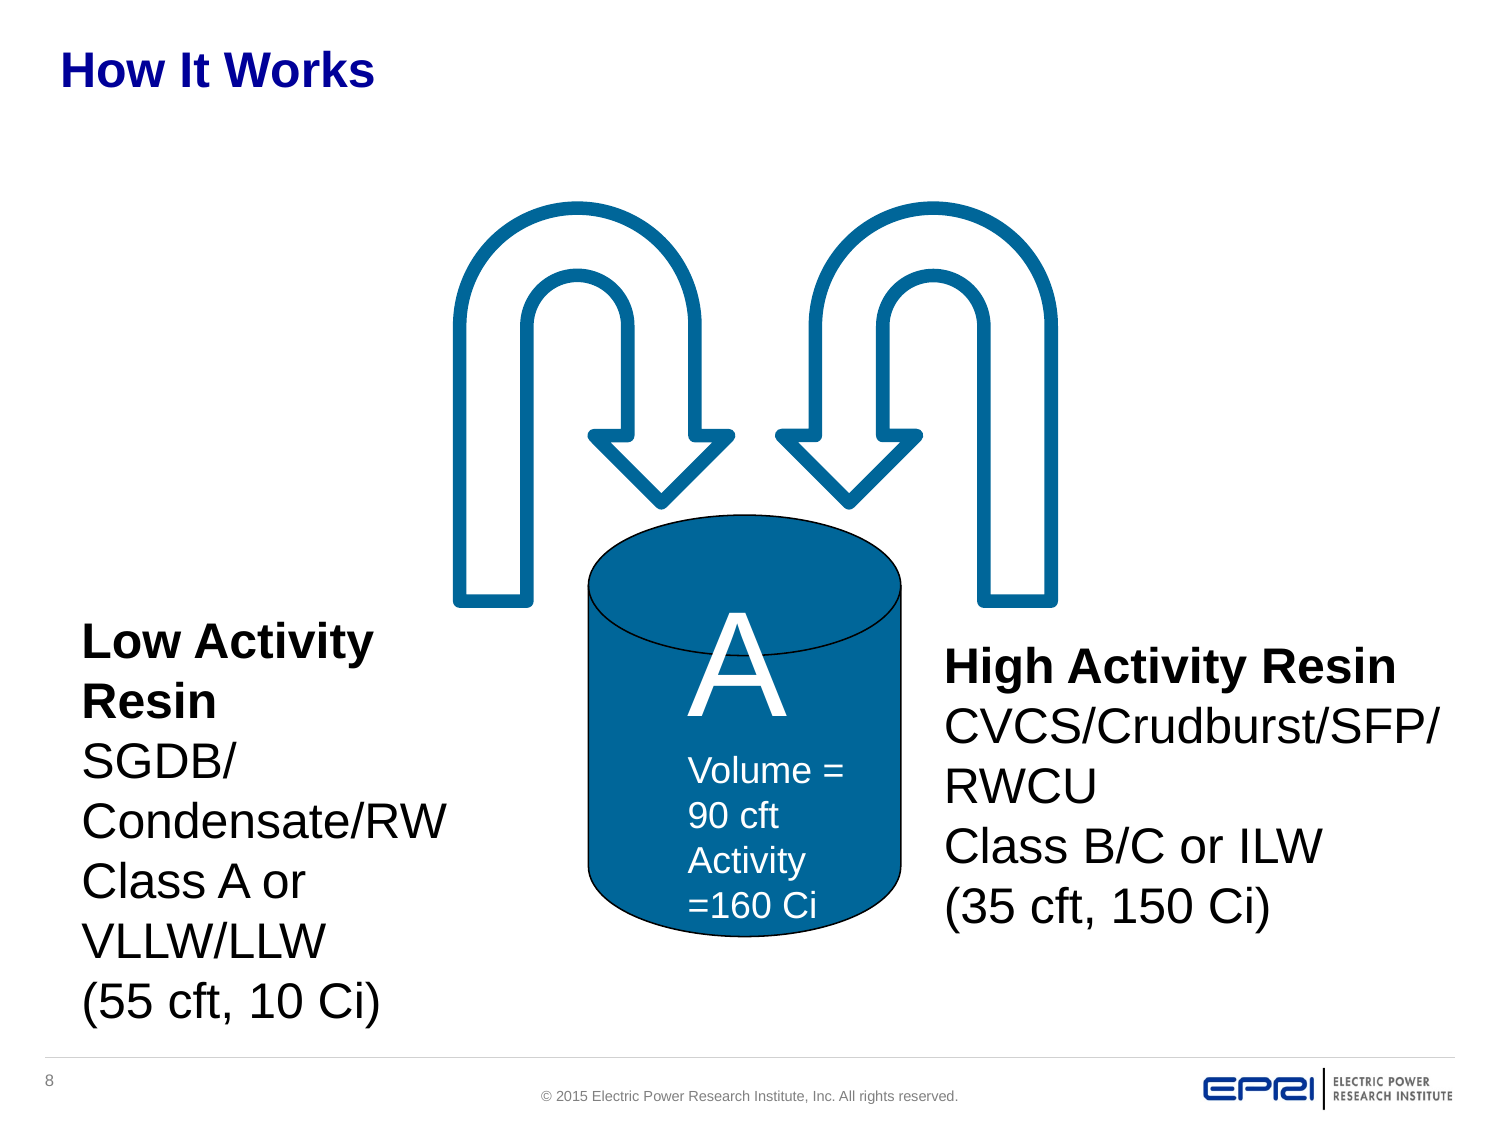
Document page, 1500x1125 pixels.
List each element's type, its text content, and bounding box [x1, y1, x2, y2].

text_box [588, 515, 890, 929]
text_box A Volume = 90 cft Activity =160 Ci [672, 559, 891, 934]
text_box [459, 208, 729, 602]
text_box Low Activity Resin SGDB/Condensate/RW Class A or VLLW/LLW (55 cft, 10 Ci) [66, 601, 511, 1036]
text_box High Activity Resin CVCS/Crudburst/SFP/RWCU Class B/C or ILW (35 cft, 150 Ci) [928, 626, 1500, 942]
text_box [781, 208, 1052, 602]
text_box [891, 560, 901, 891]
picture [1200, 1064, 1455, 1113]
title How It Works [44, 29, 1456, 151]
